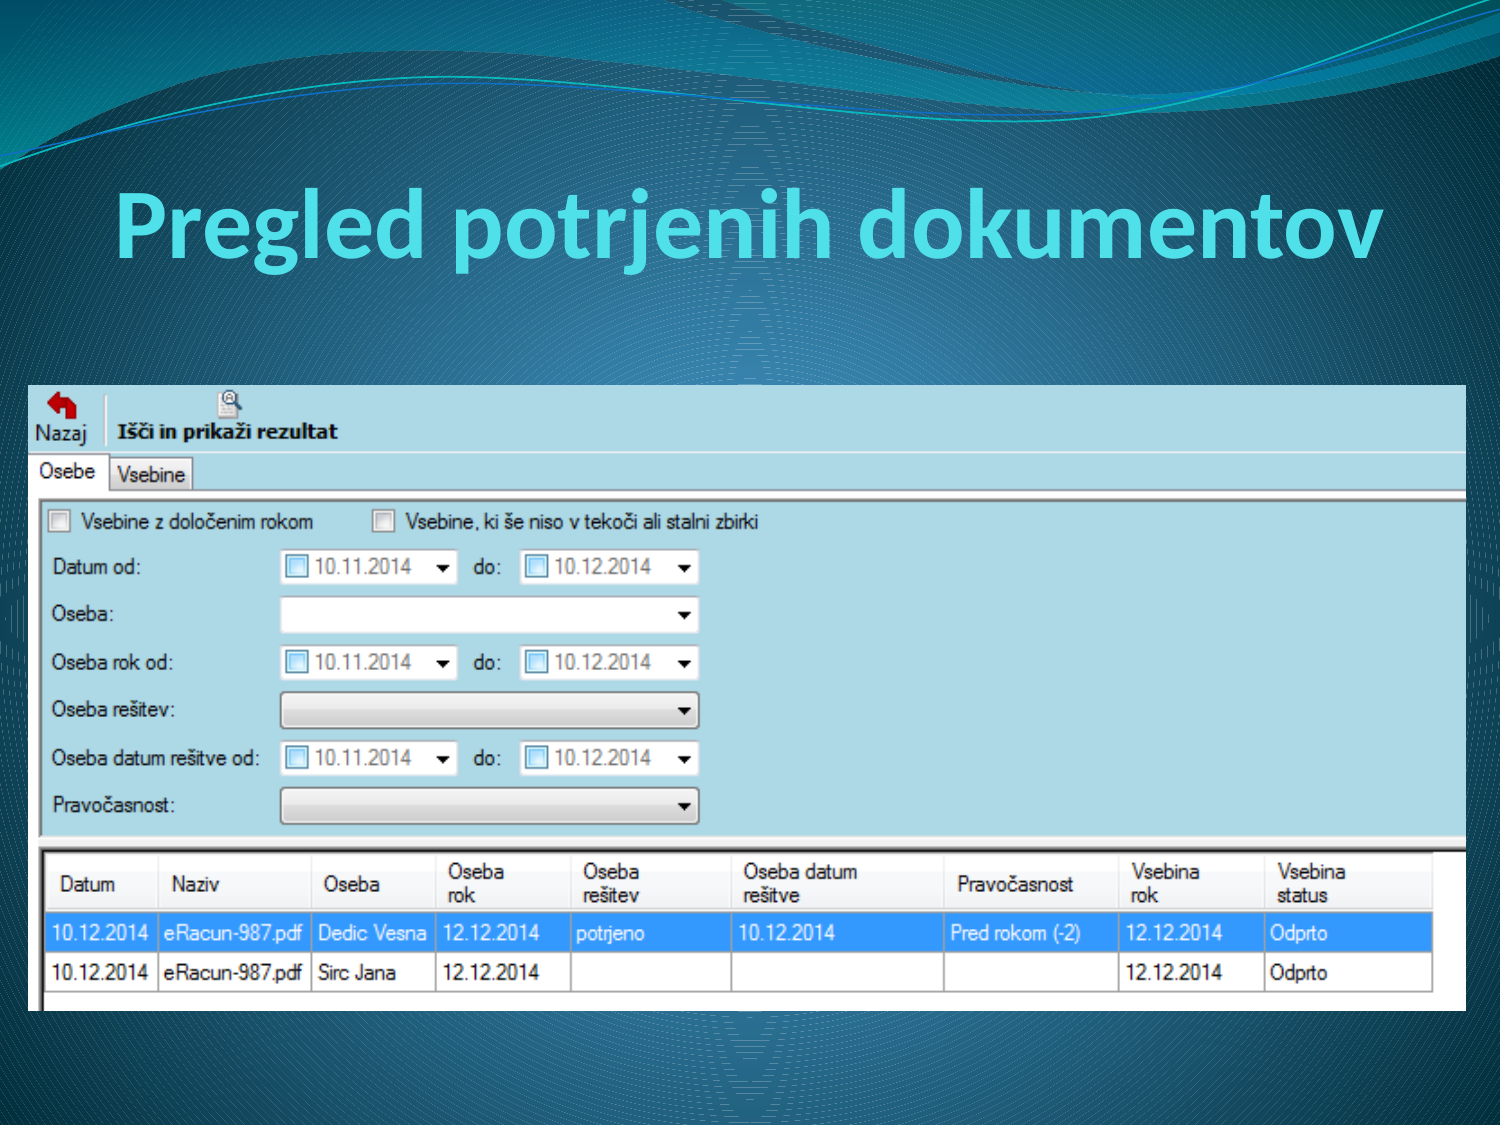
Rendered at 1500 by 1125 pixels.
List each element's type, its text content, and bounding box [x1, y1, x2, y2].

title Pregled potrjenih dokumentov [75, 115, 1425, 279]
picture [27, 385, 1466, 1011]
